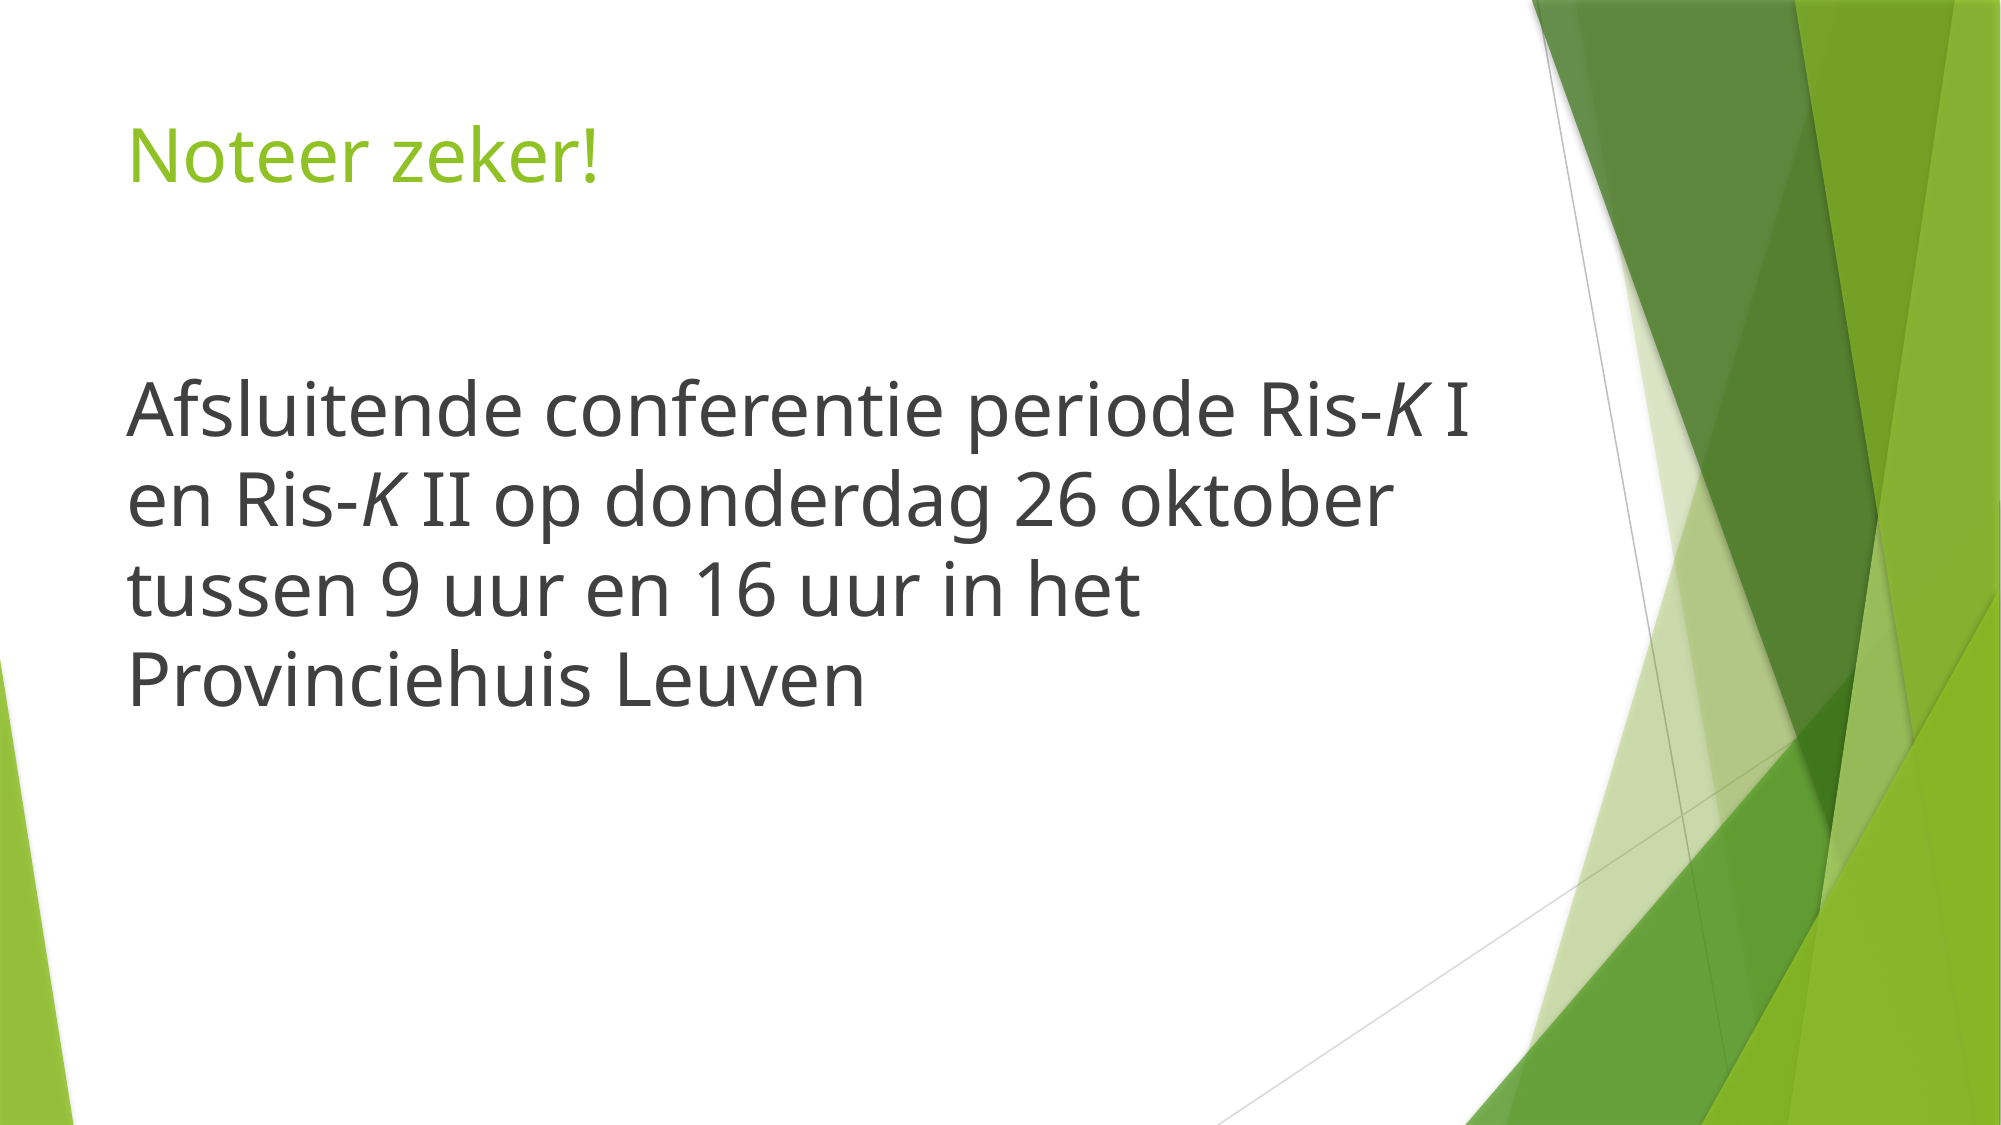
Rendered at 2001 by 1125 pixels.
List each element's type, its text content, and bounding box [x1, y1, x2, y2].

list Afsluitende conferentie periode Ris-K I en Ris-K II op donderdag 26 oktober tussen 9 uur en 16 uur in het Provinciehuis Leuven [111, 354, 1522, 992]
title Noteer zeker! [111, 99, 1522, 317]
